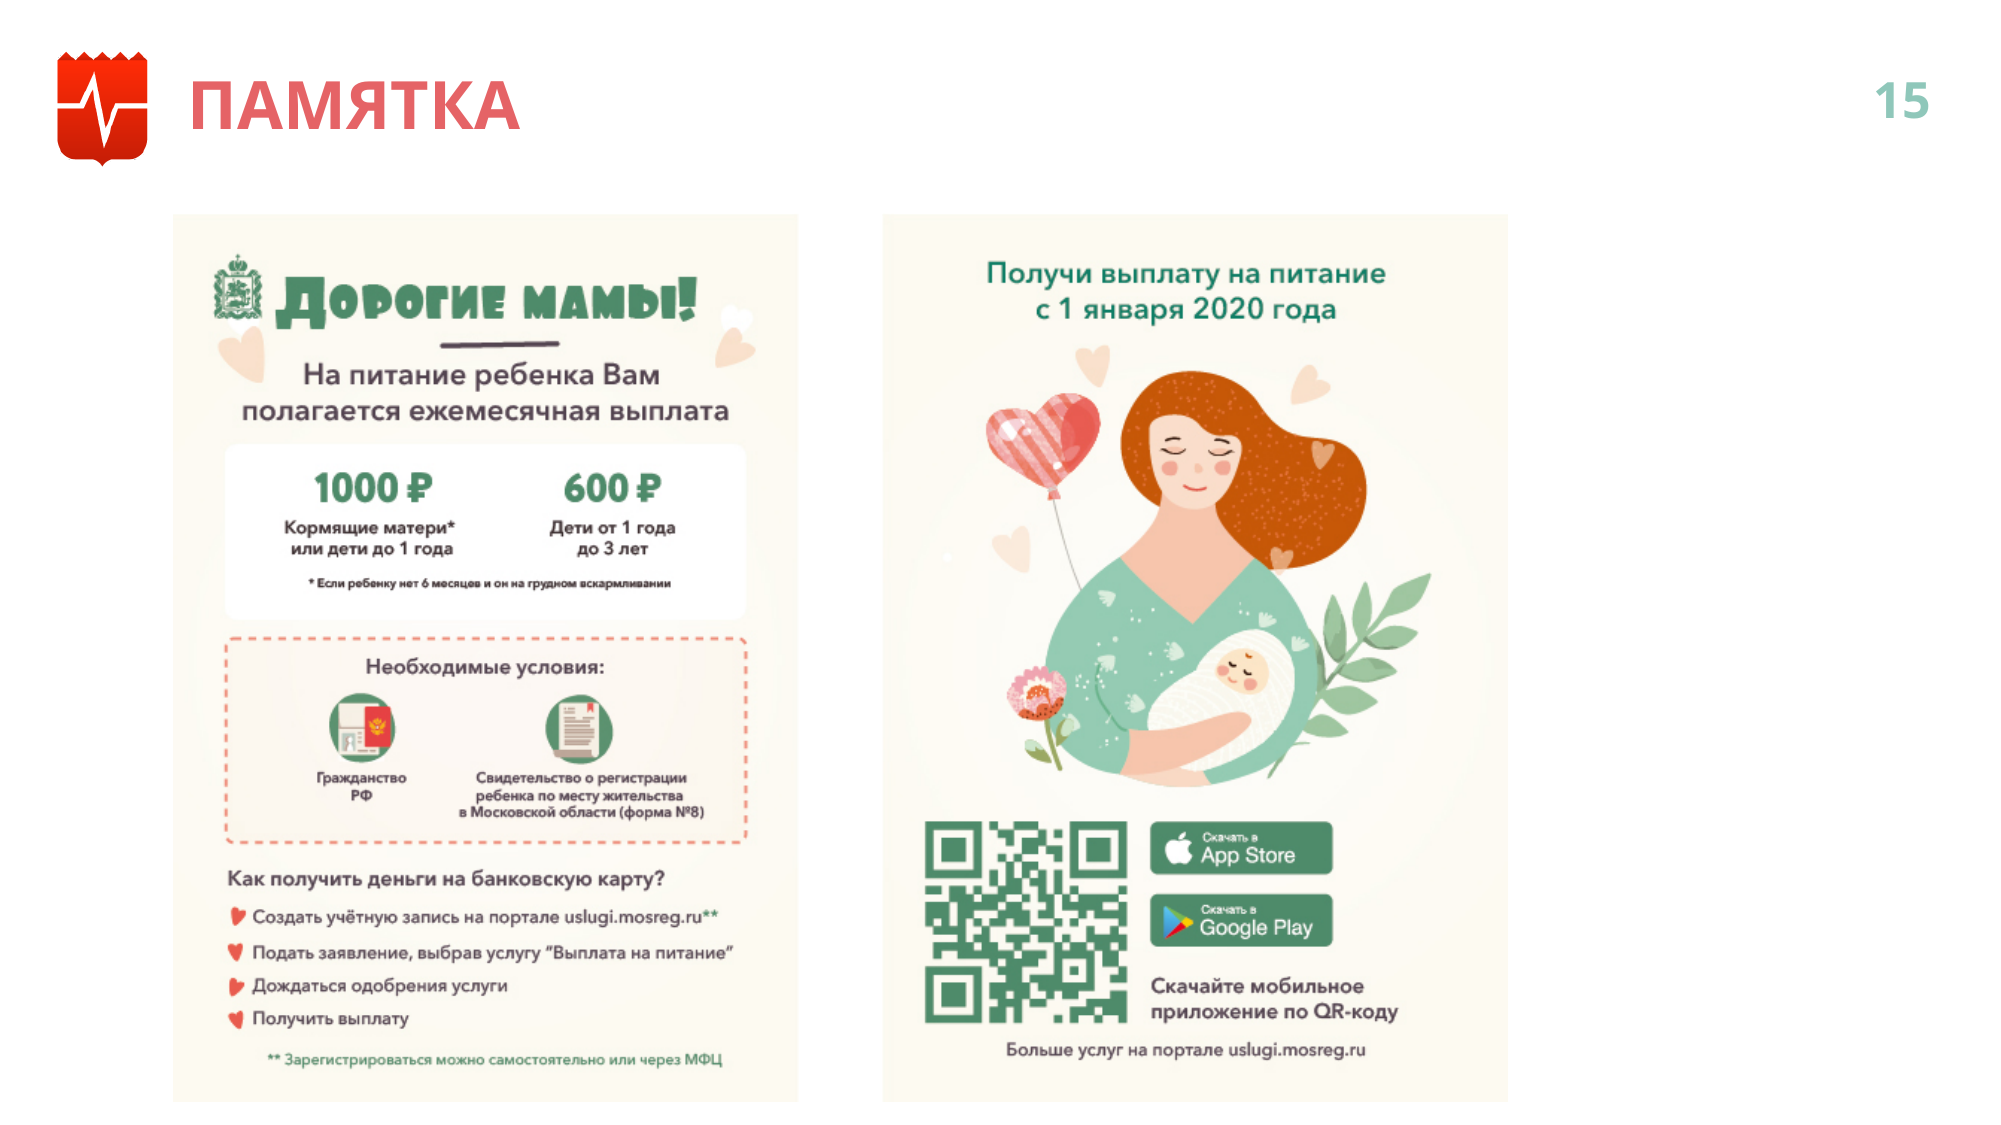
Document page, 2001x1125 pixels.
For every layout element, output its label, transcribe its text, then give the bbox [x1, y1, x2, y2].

picture [43, 41, 161, 176]
picture [173, 213, 799, 1102]
slide_number 15 [1835, 0, 1946, 207]
picture [882, 213, 1508, 1102]
text_box ПАМЯТКА [172, 0, 1835, 207]
